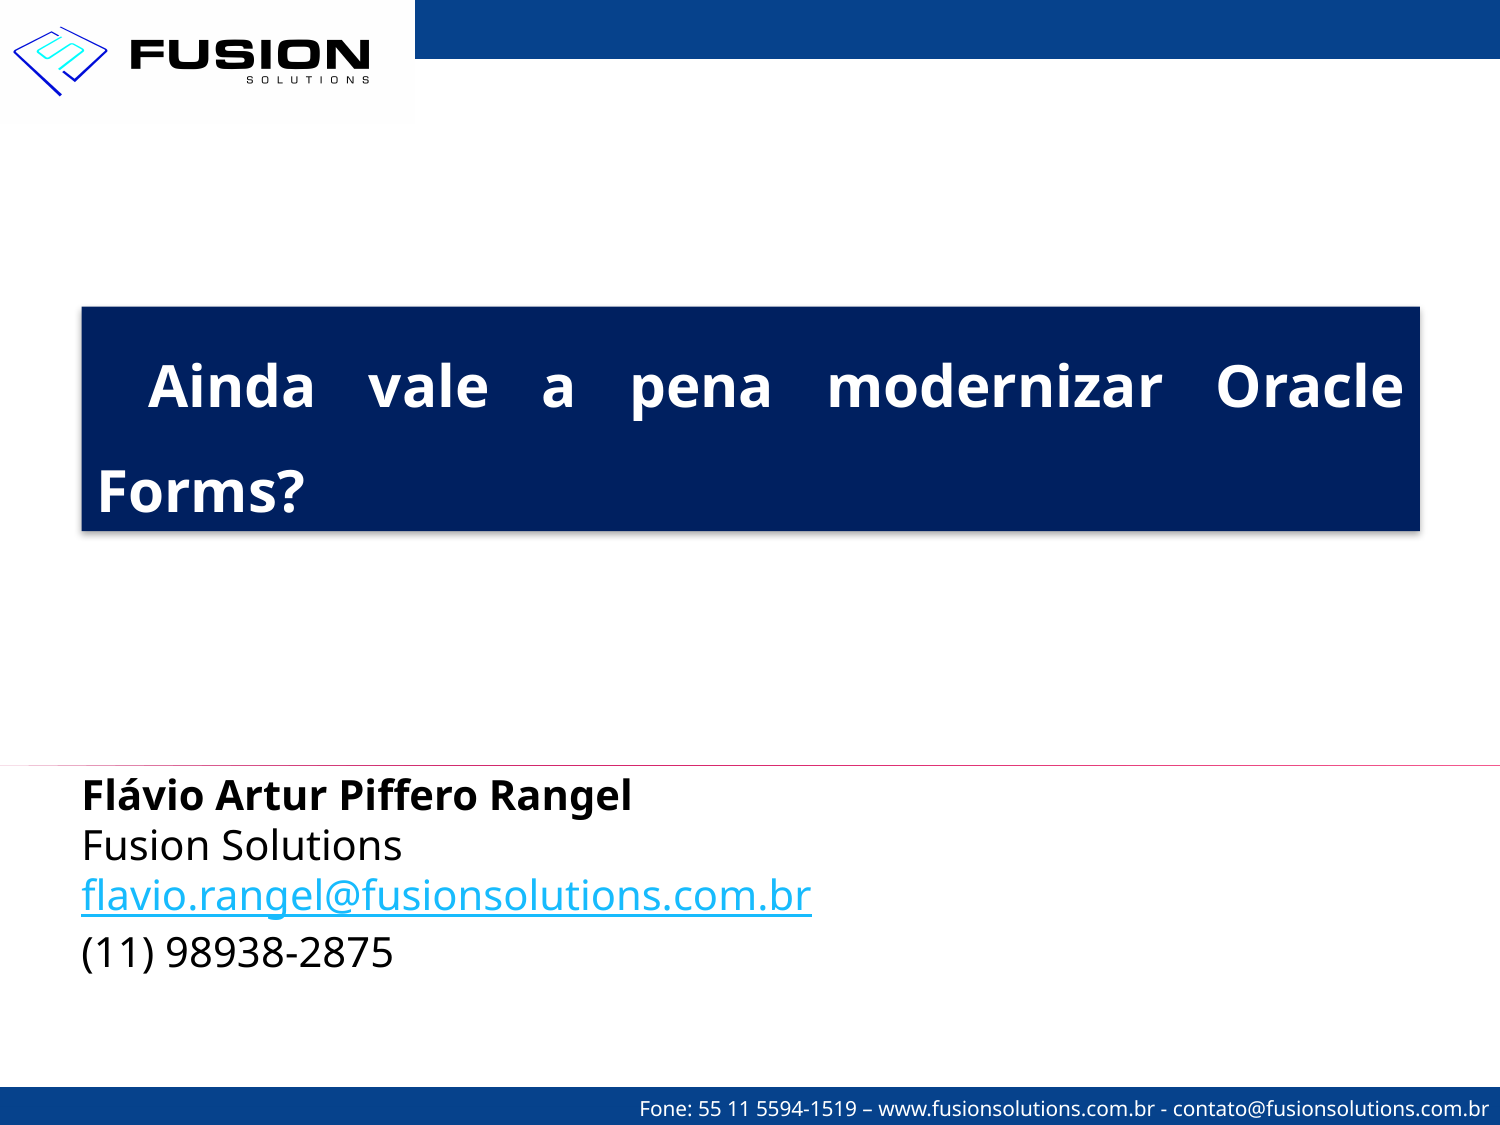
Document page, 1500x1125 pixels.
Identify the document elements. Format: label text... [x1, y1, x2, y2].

picture [0, 0, 1500, 125]
text_box Ainda vale a pena modernizar Oracle Forms? [81, 306, 1420, 532]
text_box Flávio Artur Piffero Rangel Fusion Solutions flavio.rangel@fusionsolutions.com.br (11) 98938-2875 [66, 761, 1122, 984]
picture [0, 1087, 1500, 1125]
